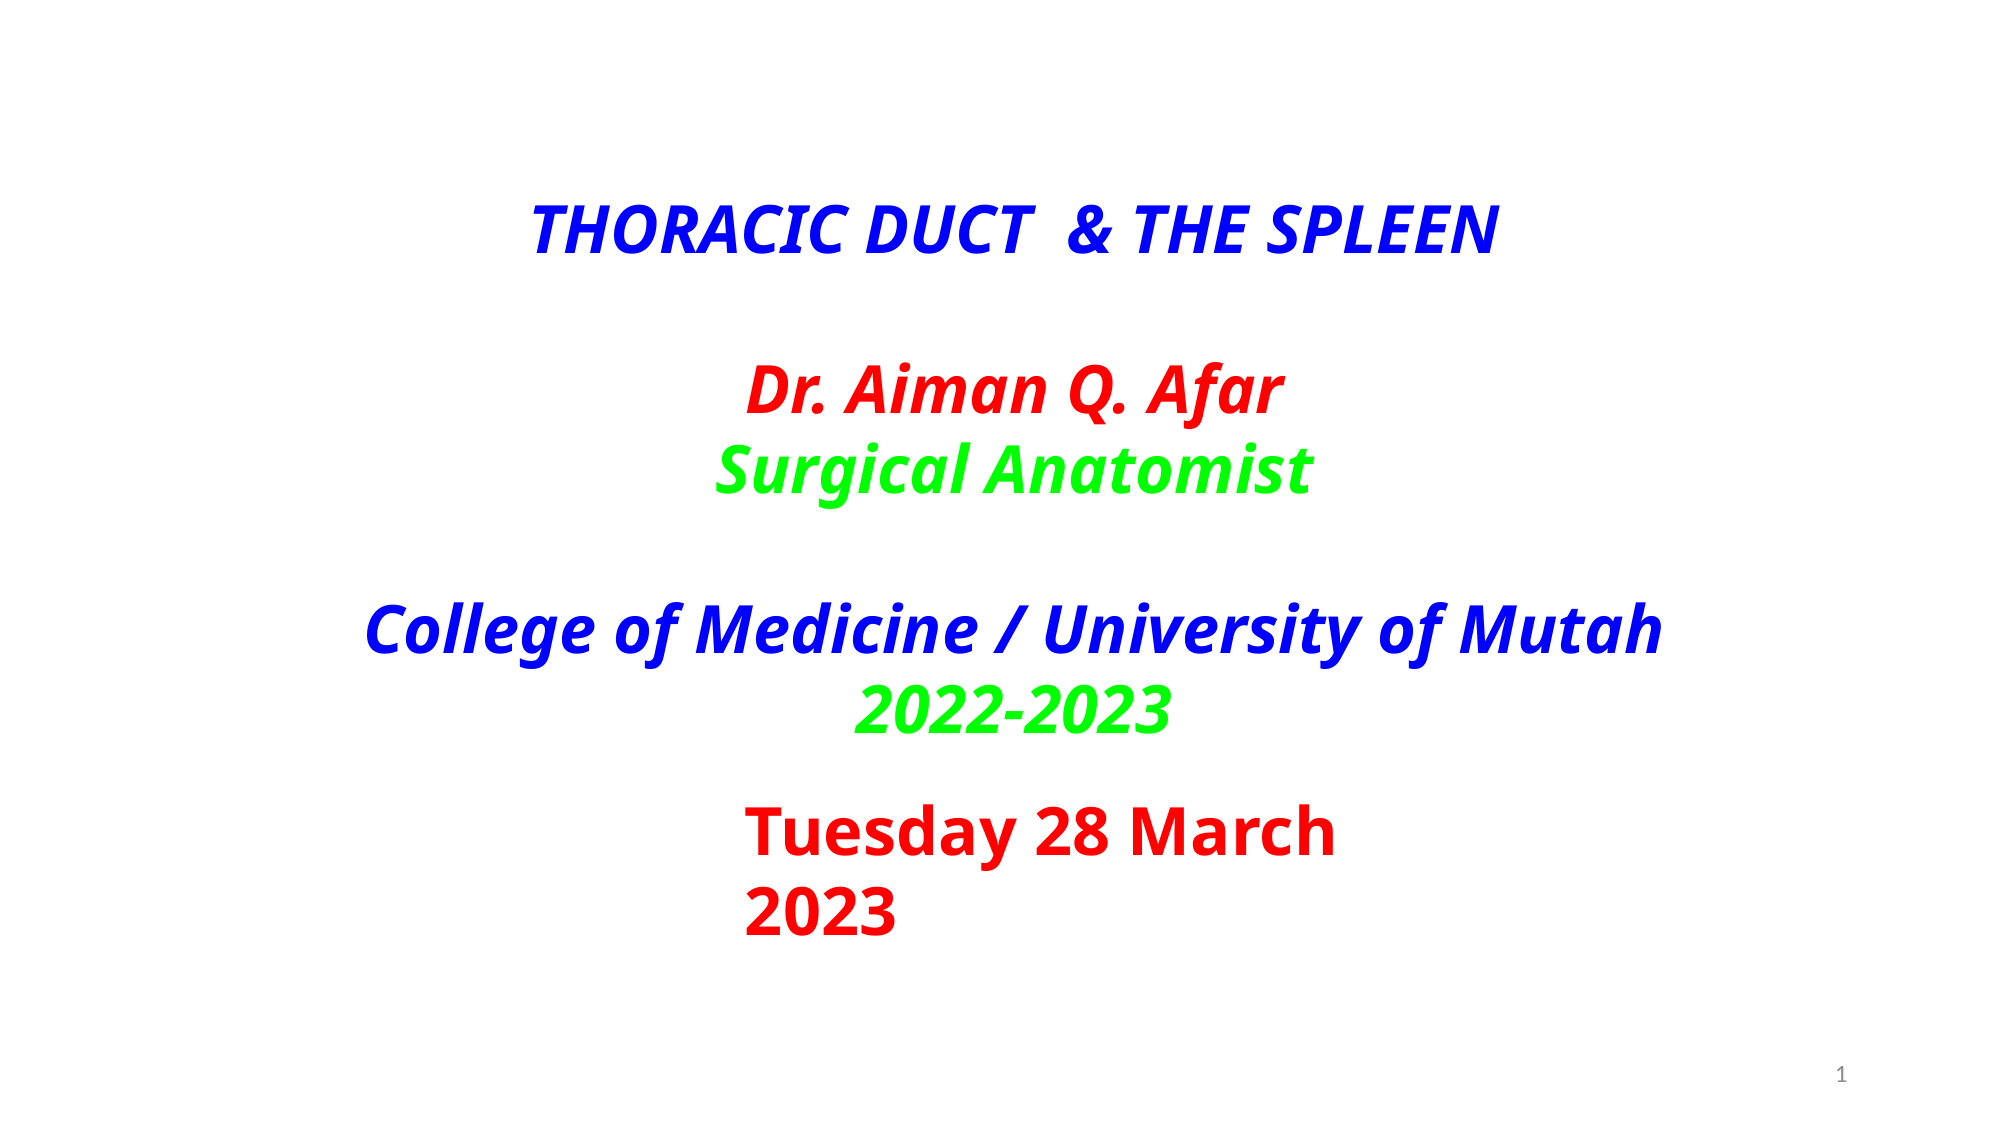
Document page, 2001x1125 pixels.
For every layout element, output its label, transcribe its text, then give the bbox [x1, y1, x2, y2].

slide_number 1 [1412, 1042, 1863, 1103]
text_box THORACIC DUCT & THE SPLEEN Dr. Aiman Q. Afar Surgical Anatomist College of Medicine / University of Mutah 2022-2023 [339, 99, 1690, 755]
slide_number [729, 838, 1470, 899]
